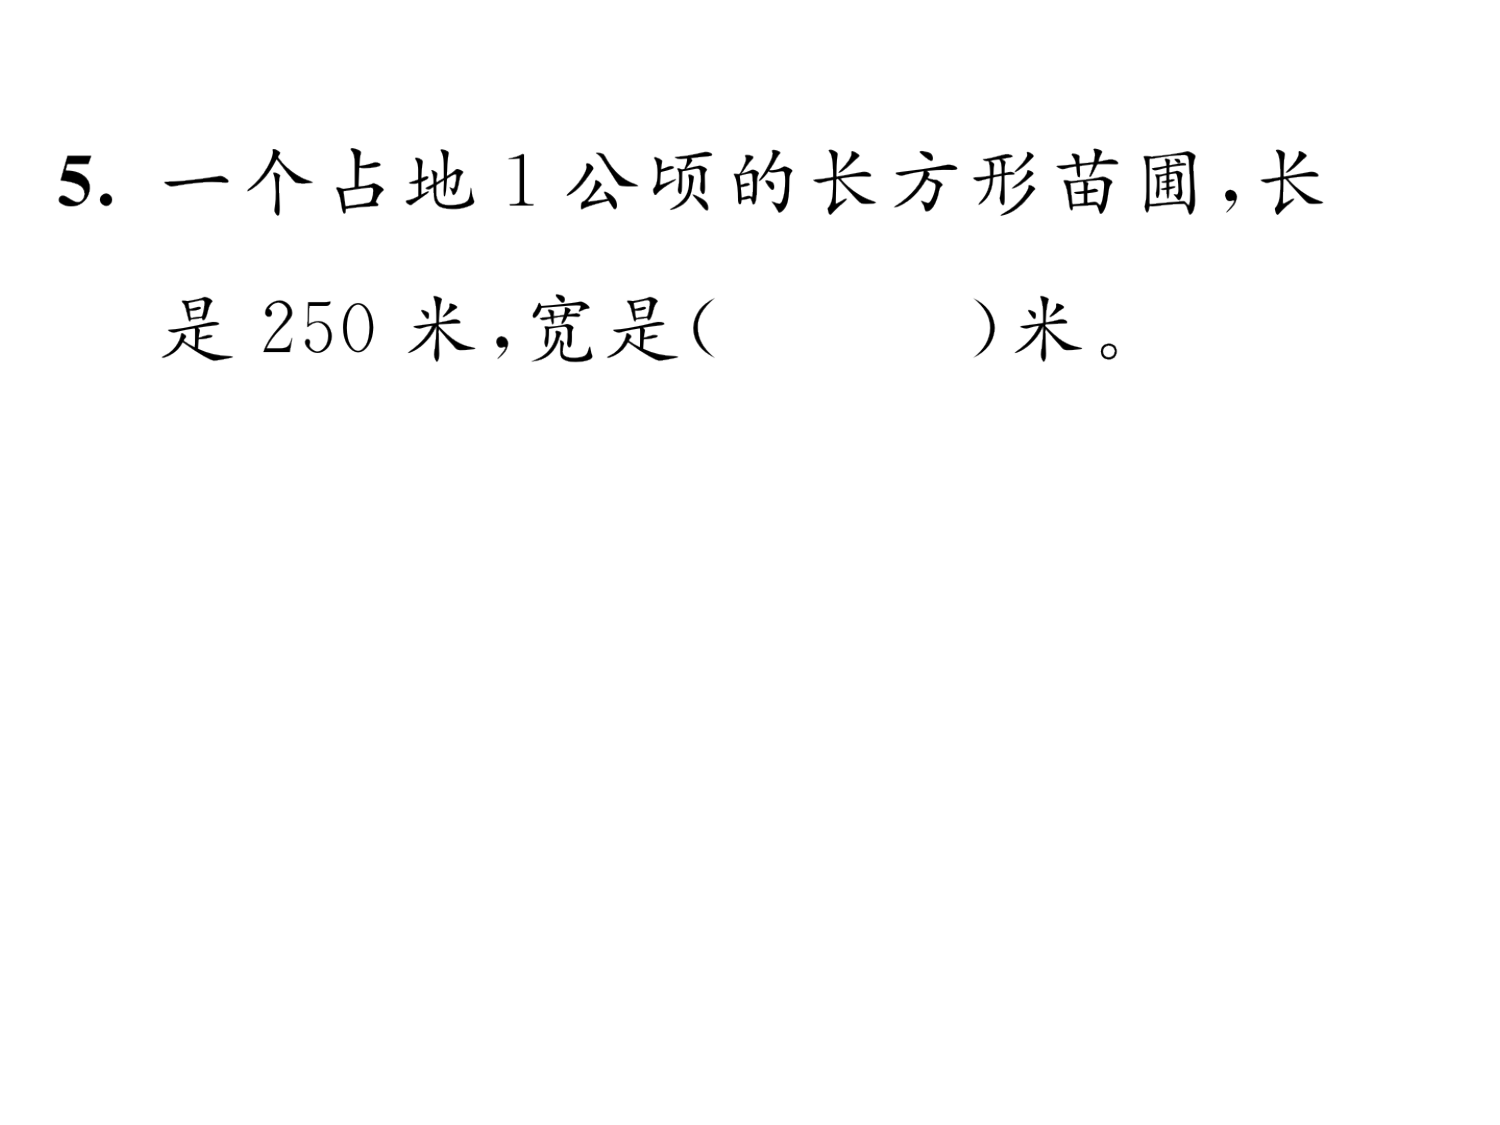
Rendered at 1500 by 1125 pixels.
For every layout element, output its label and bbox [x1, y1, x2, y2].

picture [52, 125, 1471, 418]
